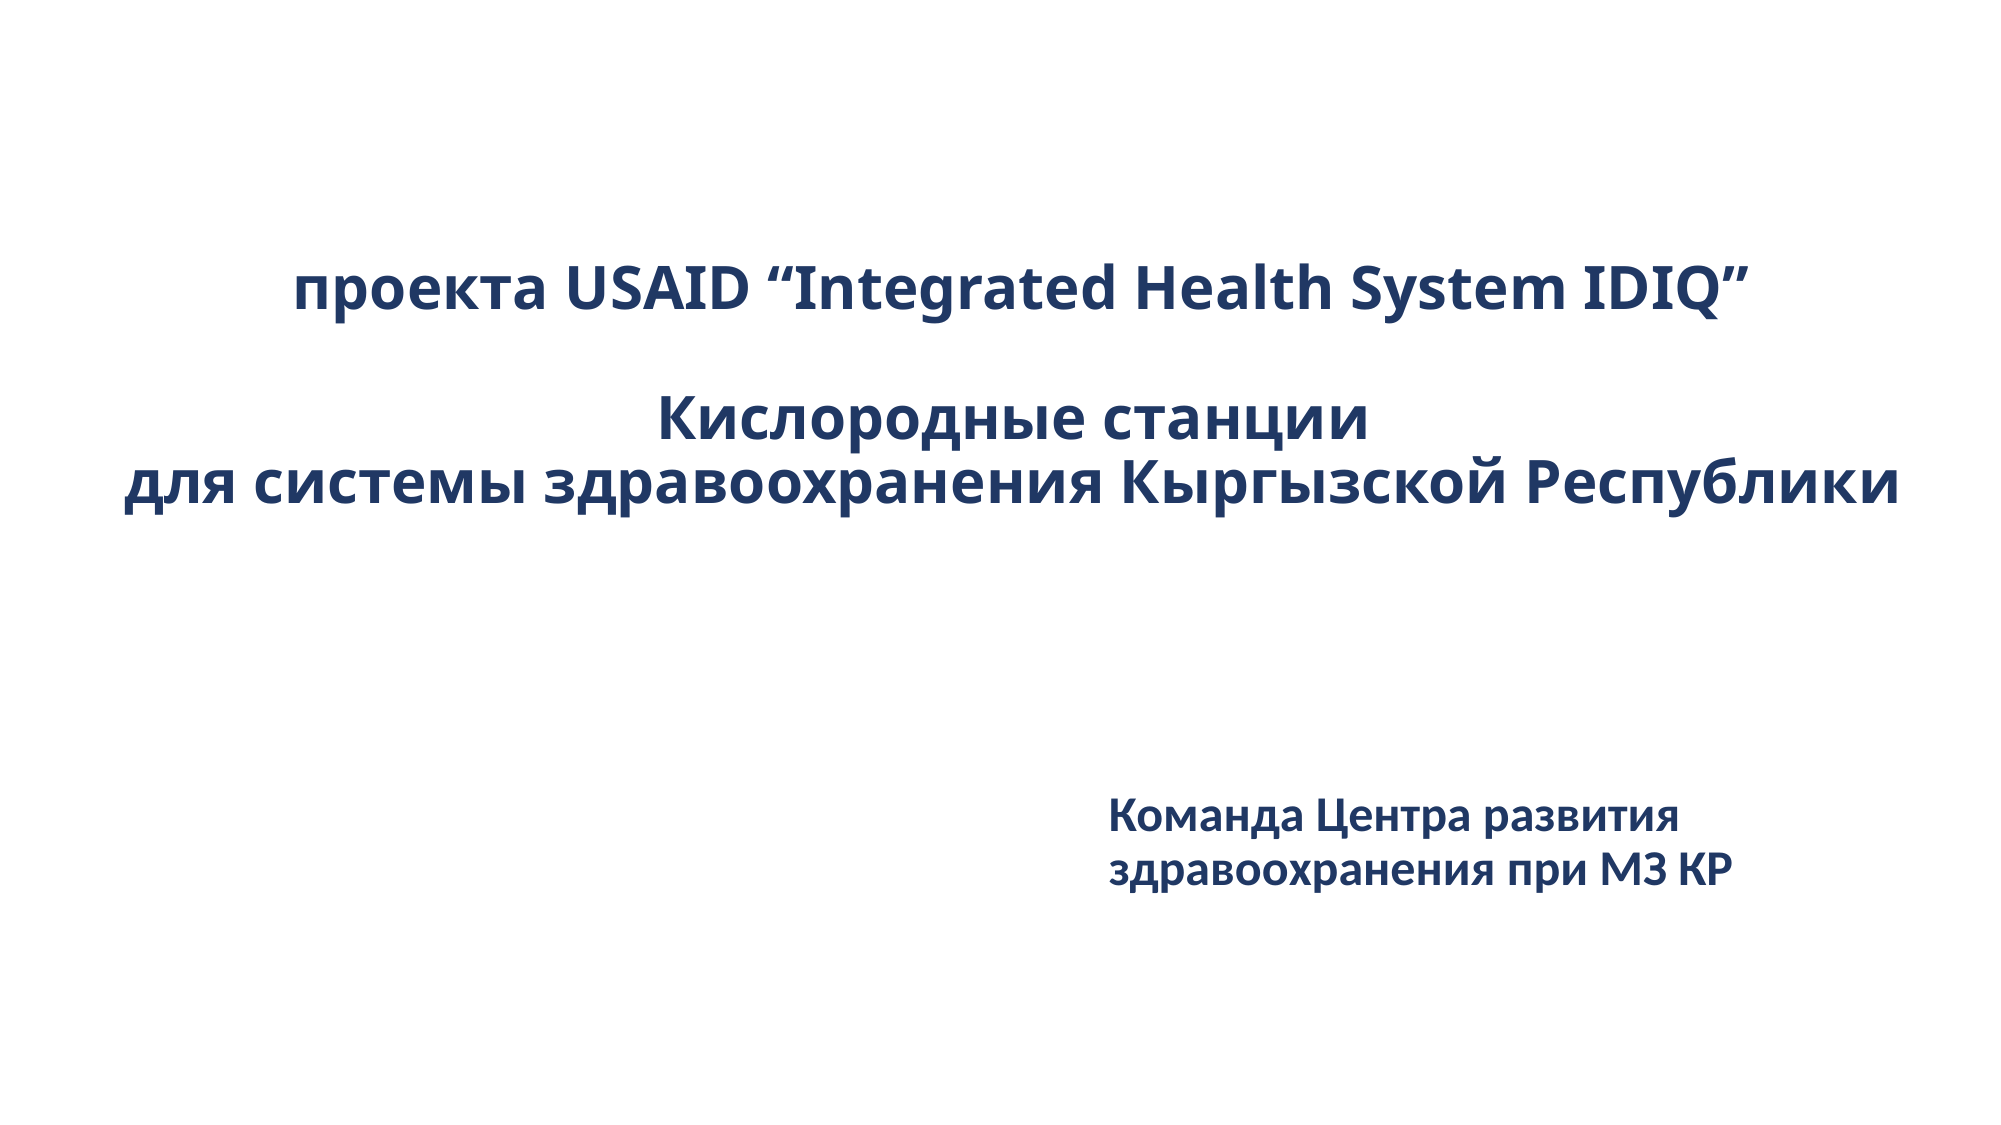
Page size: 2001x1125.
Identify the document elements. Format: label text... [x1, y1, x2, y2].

subtitle Команда Центра развития здравоохранения при МЗ КР [1093, 780, 1875, 993]
title проекта USAID “Integrated Health System IDIQ” Кислородные станции для системы здравоохранения Кыргызской Республики [97, 204, 1945, 597]
